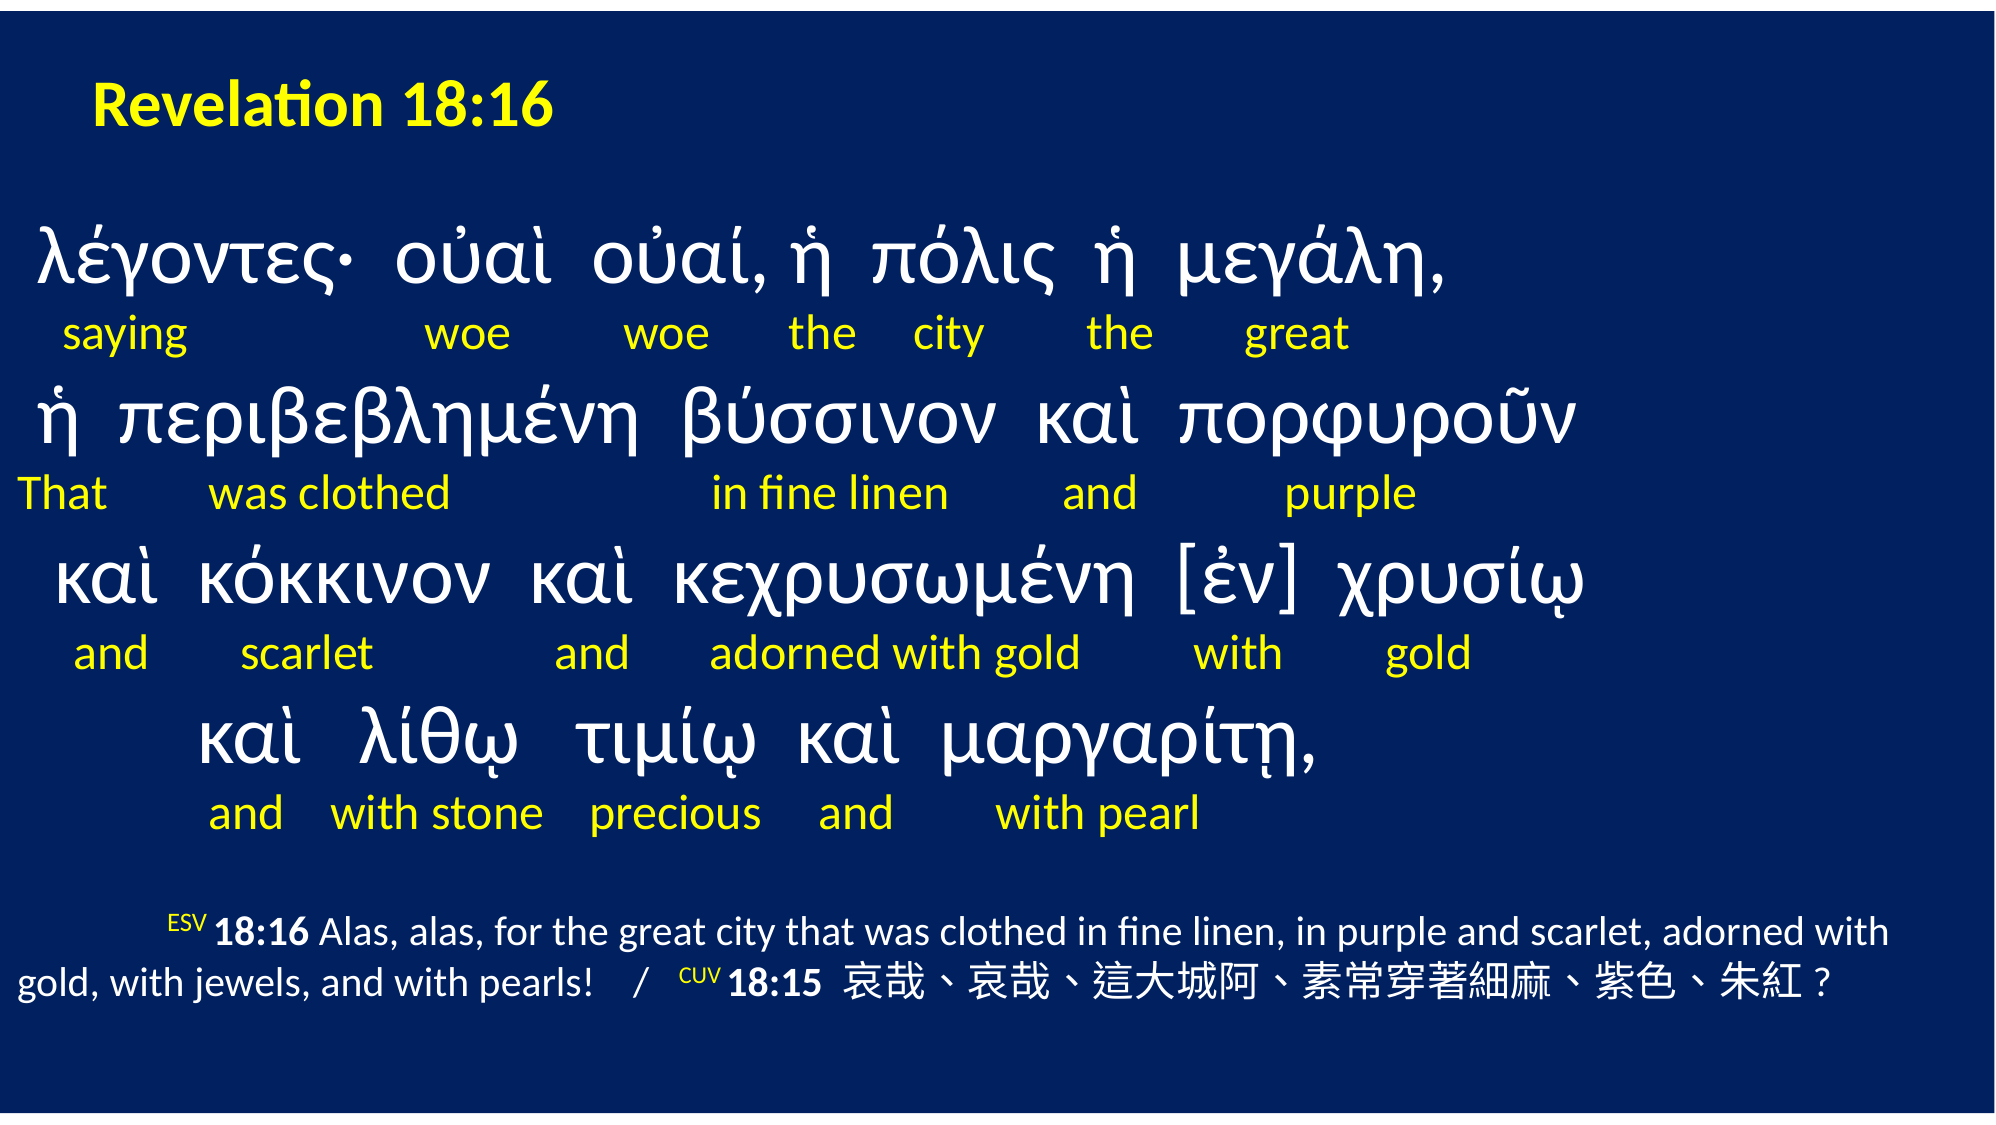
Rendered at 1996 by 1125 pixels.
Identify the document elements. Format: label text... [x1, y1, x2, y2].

text_box Revelation 18:16 λέγοντες· οὐαὶ οὐαί, ἡ πόλις ἡ μεγάλη, saying woe woe the city the great ἡ περιβεβλημένη βύσσινον καὶ πορφυροῦν That was clothed in fine linen and purple καὶ κόκκινον καὶ κεχρυσωμένη [ἐν] χρυσίῳ and scarlet and adorned with gold with gold καὶ λίθῳ τιμίῳ καὶ μαργαρίτῃ, and with stone precious and with pearl ESV 18:16 Alas, alas, for the great city that was clothed in fine linen, in purple and scarlet, adorned with gold, with jewels, and with pearls! / CUV 18:15 哀哉、哀哉、這大城阿、素常穿著細麻、紫色、朱紅? [0, 11, 1995, 1114]
